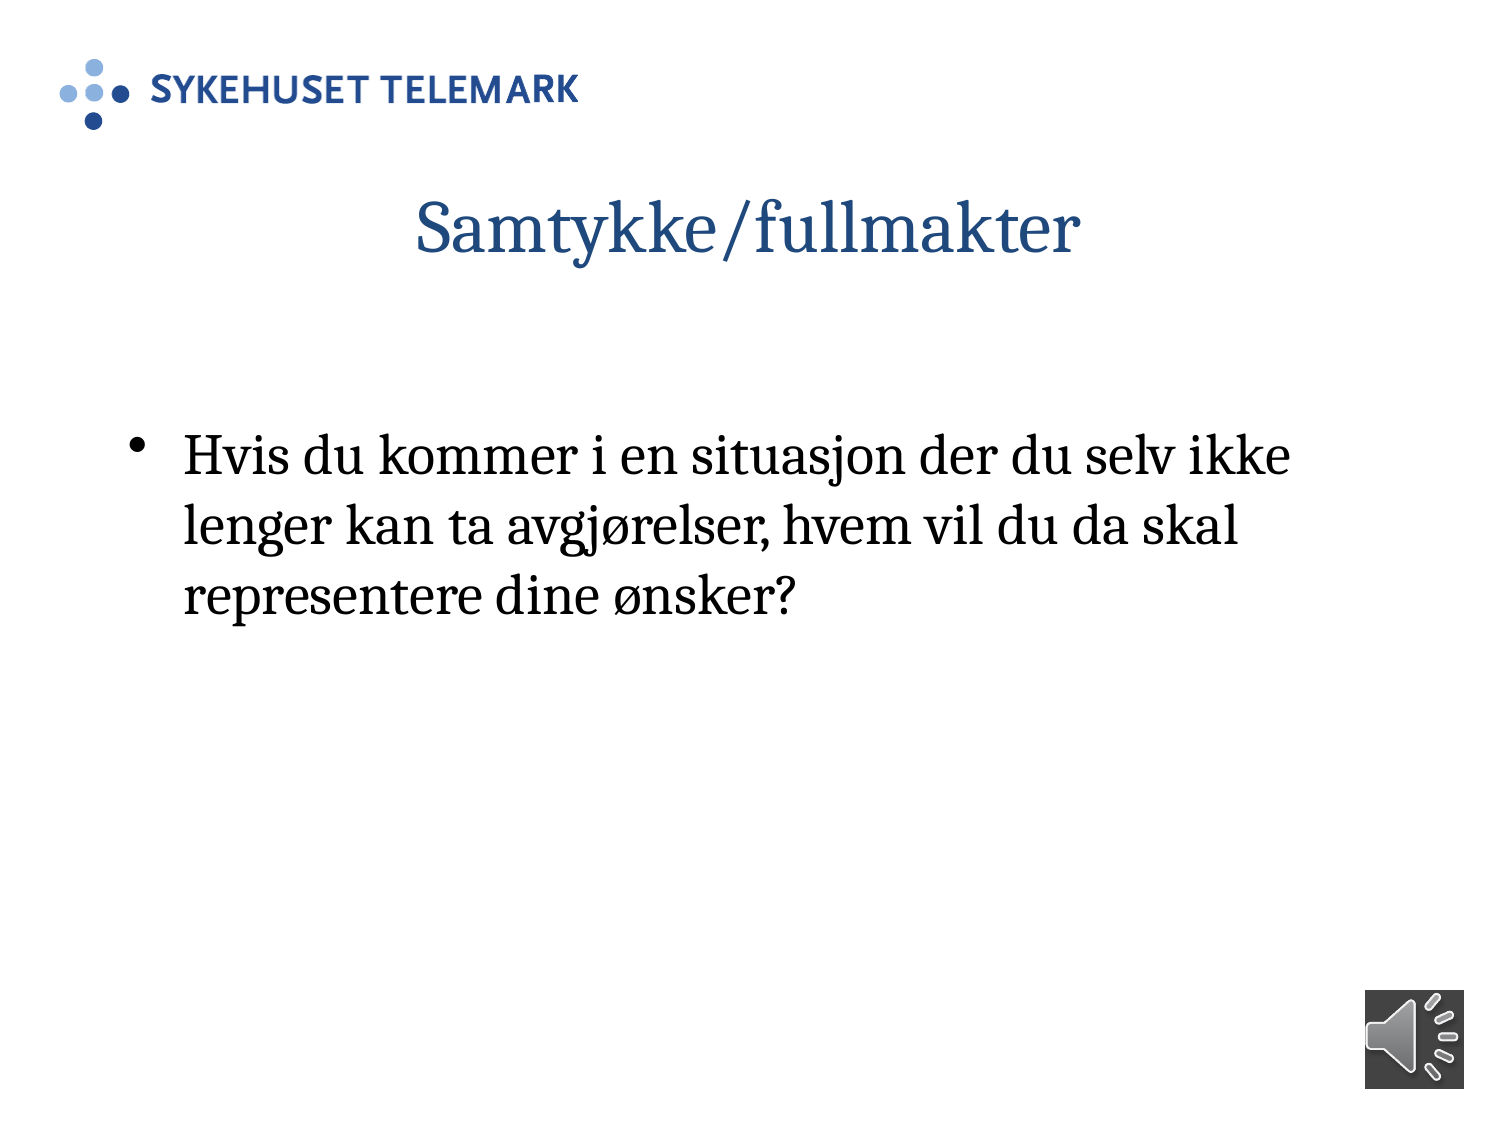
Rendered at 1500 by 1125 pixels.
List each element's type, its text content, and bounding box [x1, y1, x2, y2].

list Hvis du kommer i en situasjon der du selv ikke lenger kan ta avgjørelser, hvem vil du da skal representere dine ønsker? [112, 408, 1388, 965]
title Samtykke/fullmakter [112, 128, 1388, 317]
picture [1364, 989, 1465, 1090]
picture [59, 59, 578, 130]
